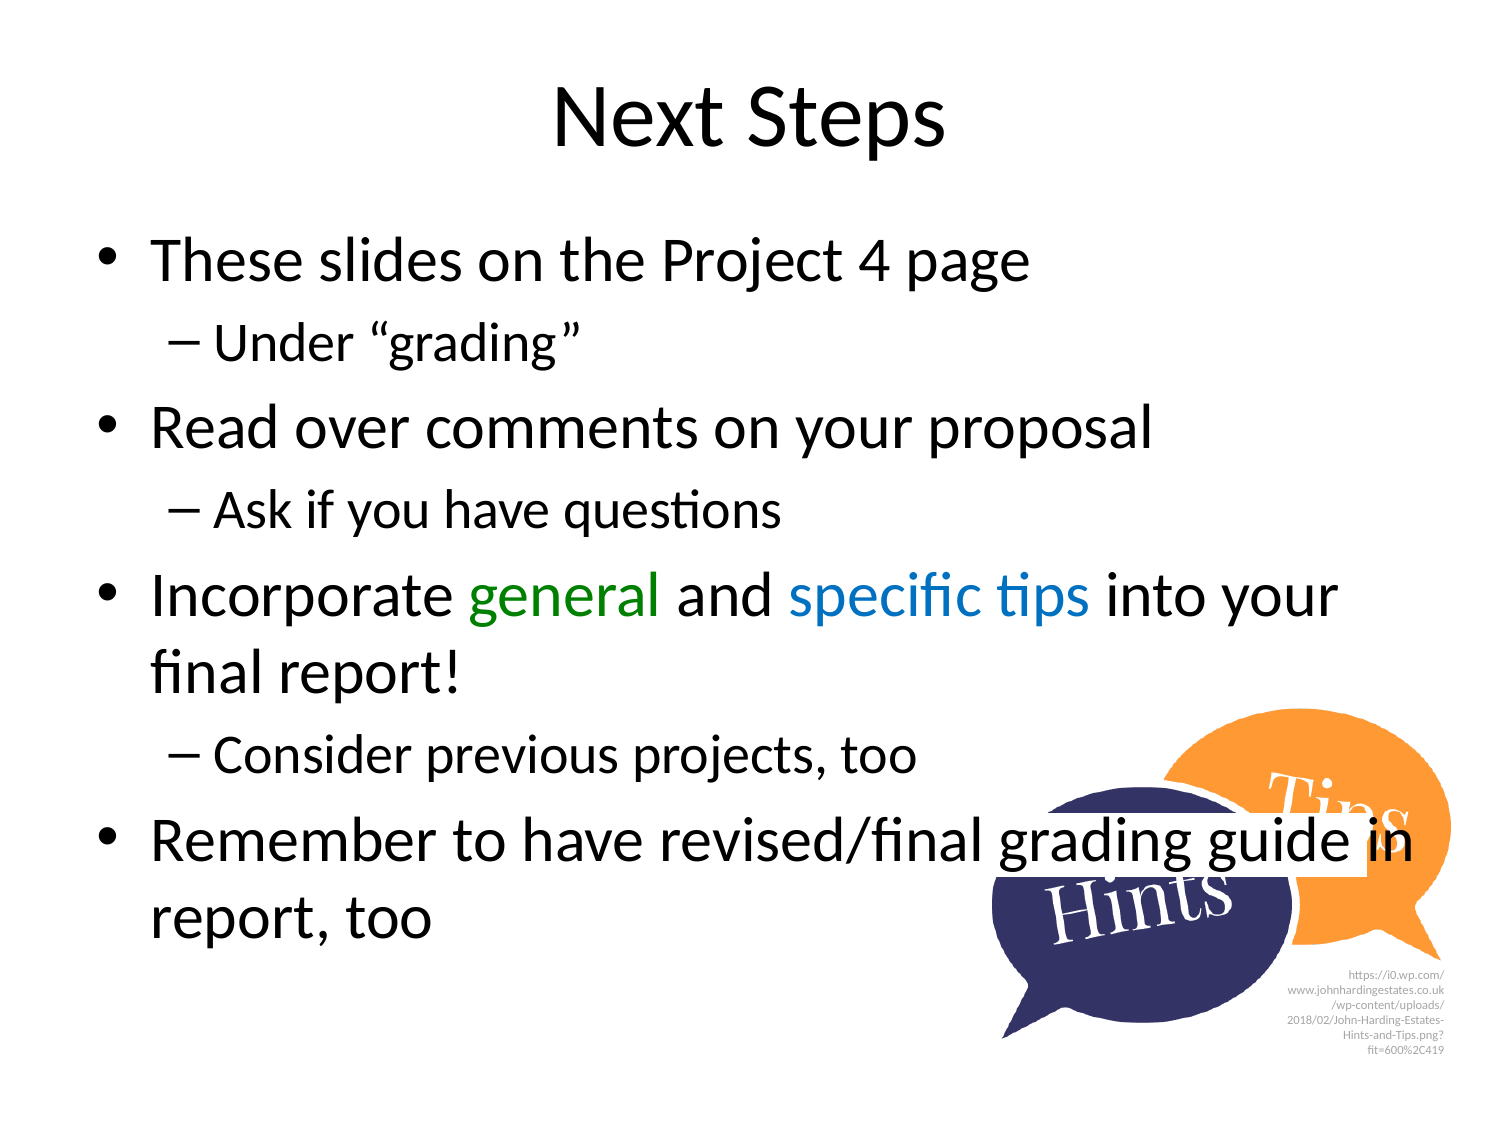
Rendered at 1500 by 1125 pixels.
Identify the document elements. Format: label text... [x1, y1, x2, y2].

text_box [981, 699, 1461, 1048]
title Next Steps [75, 15, 1425, 204]
list These slides on the Project 4 page Under “grading” Read over comments on your proposal Ask if you have questions Incorporate general and specific tips into your final report! Consider previous projects, too Remember to have revised/final grading guide in report, too [81, 209, 1461, 960]
